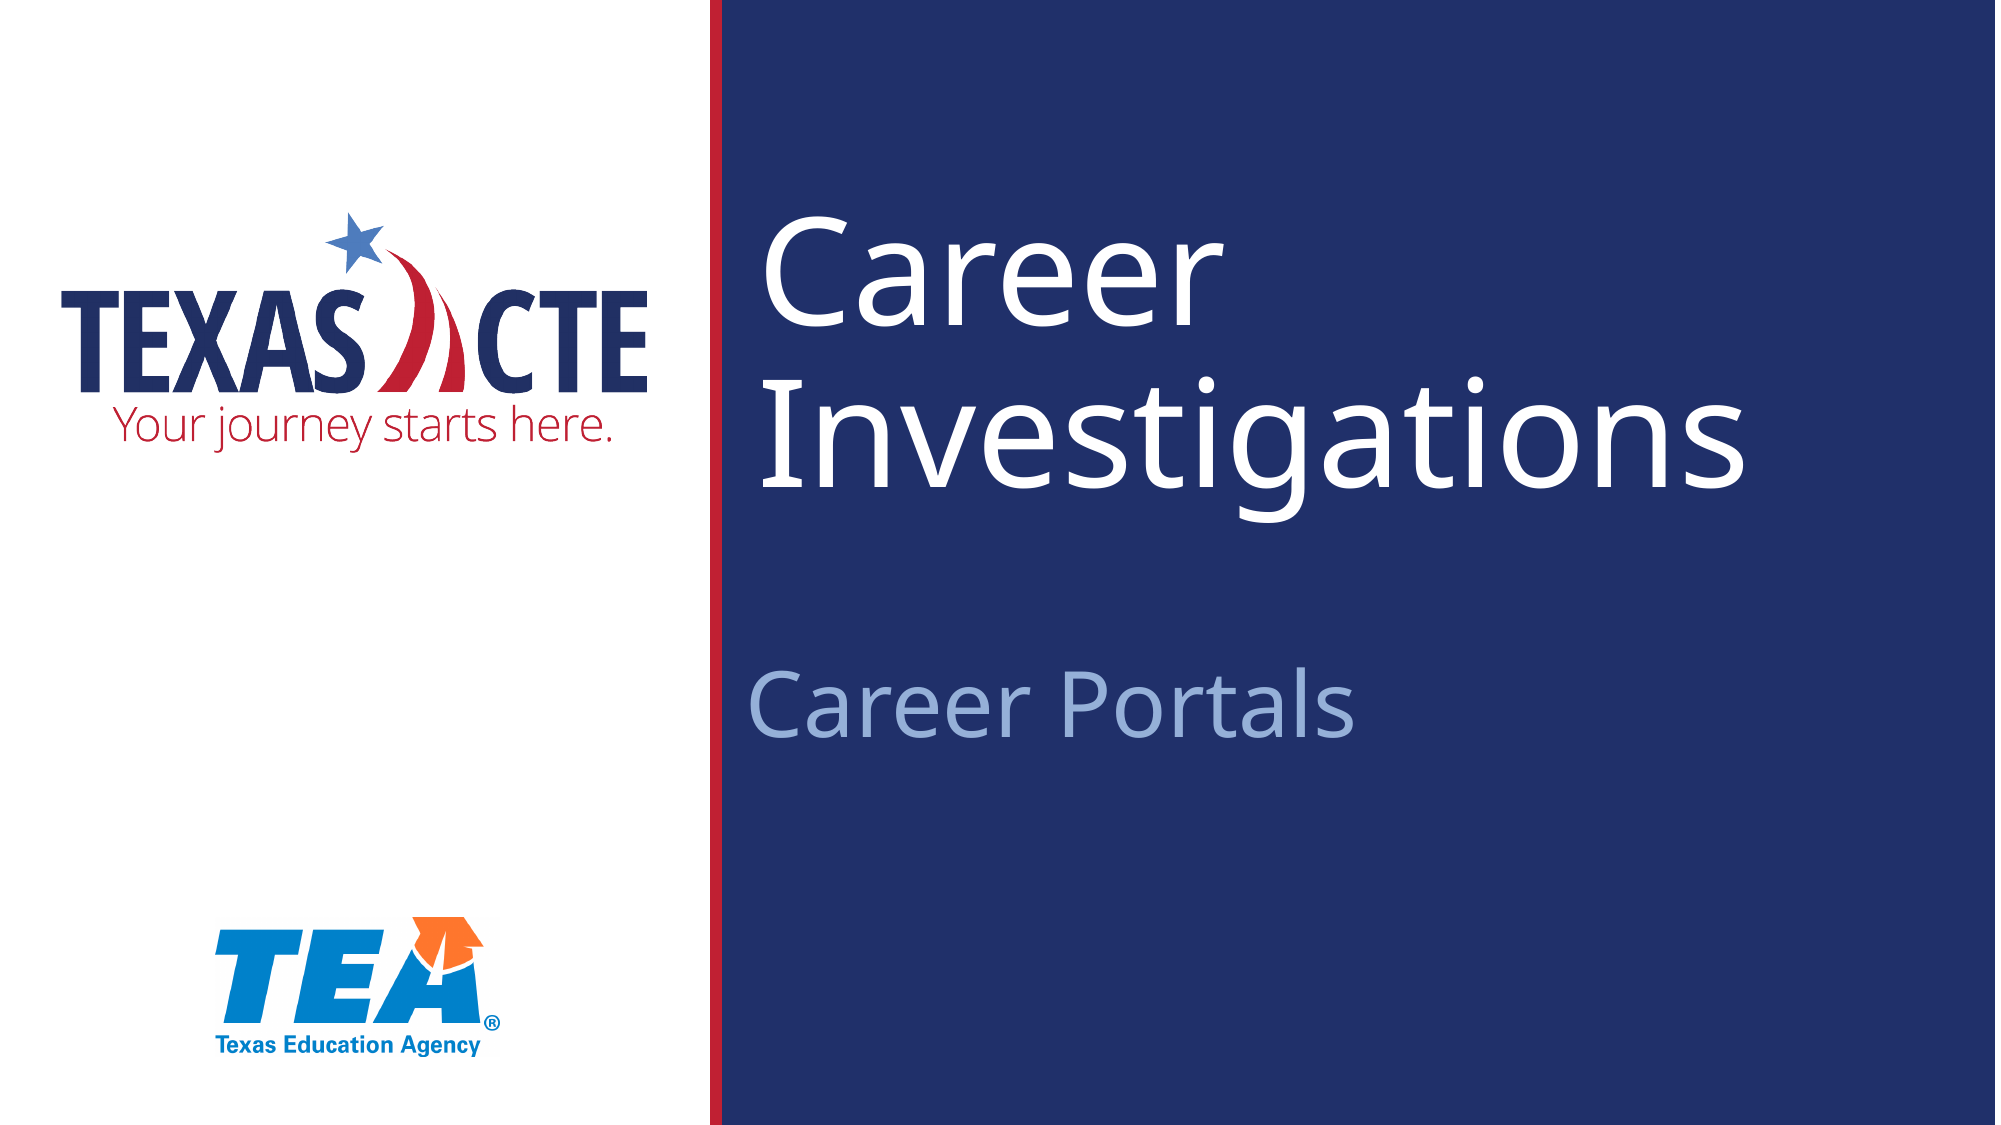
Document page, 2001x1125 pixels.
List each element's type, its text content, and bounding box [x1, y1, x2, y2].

text_box Career Portals [731, 638, 1373, 763]
picture [215, 917, 500, 1057]
title Career Investigations [742, 78, 1967, 639]
picture [61, 212, 647, 453]
